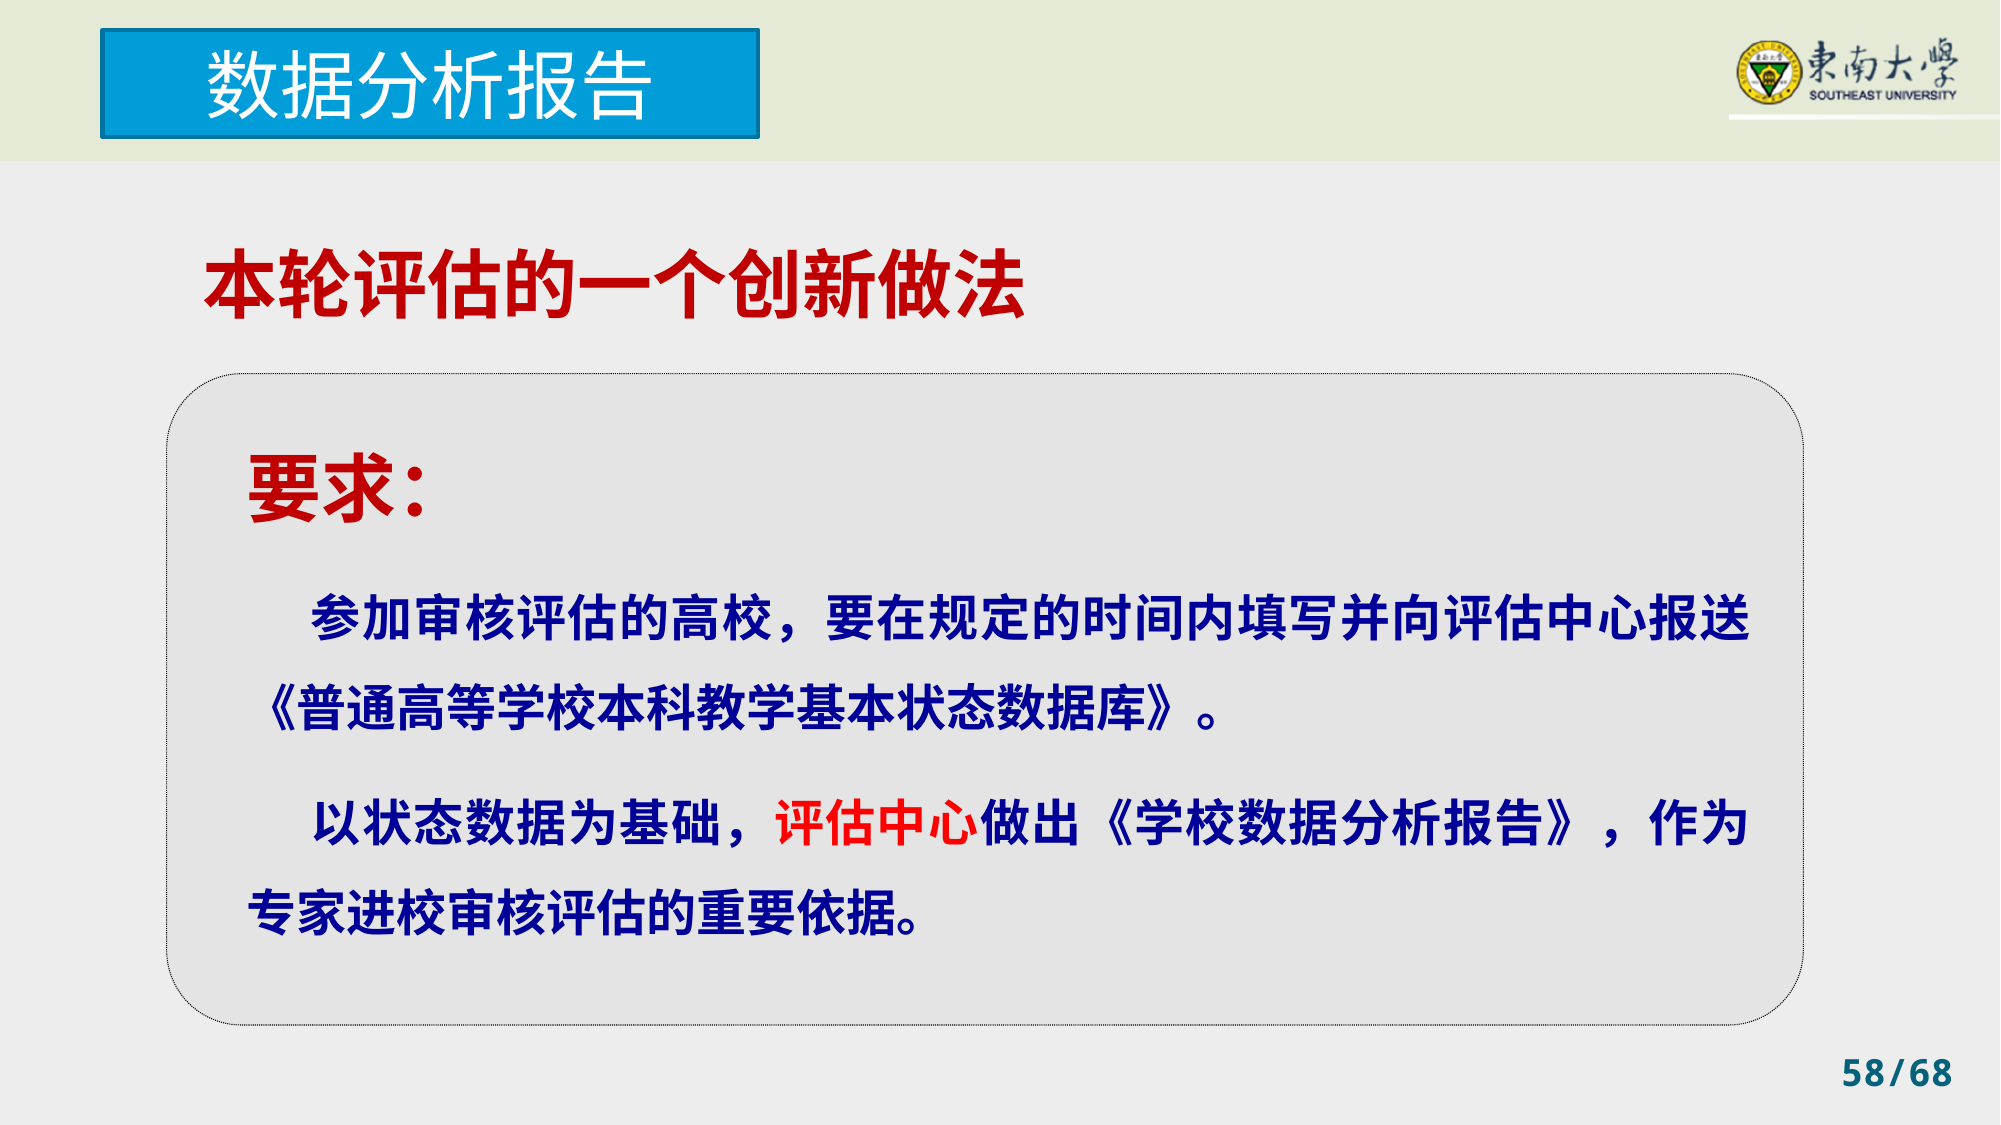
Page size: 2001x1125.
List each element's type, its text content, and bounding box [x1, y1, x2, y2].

picture [1729, 33, 2001, 125]
text_box 本轮评估的一个创新做法 [187, 140, 1607, 335]
text_box 数据分析报告 [100, 28, 760, 139]
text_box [166, 373, 1804, 1026]
